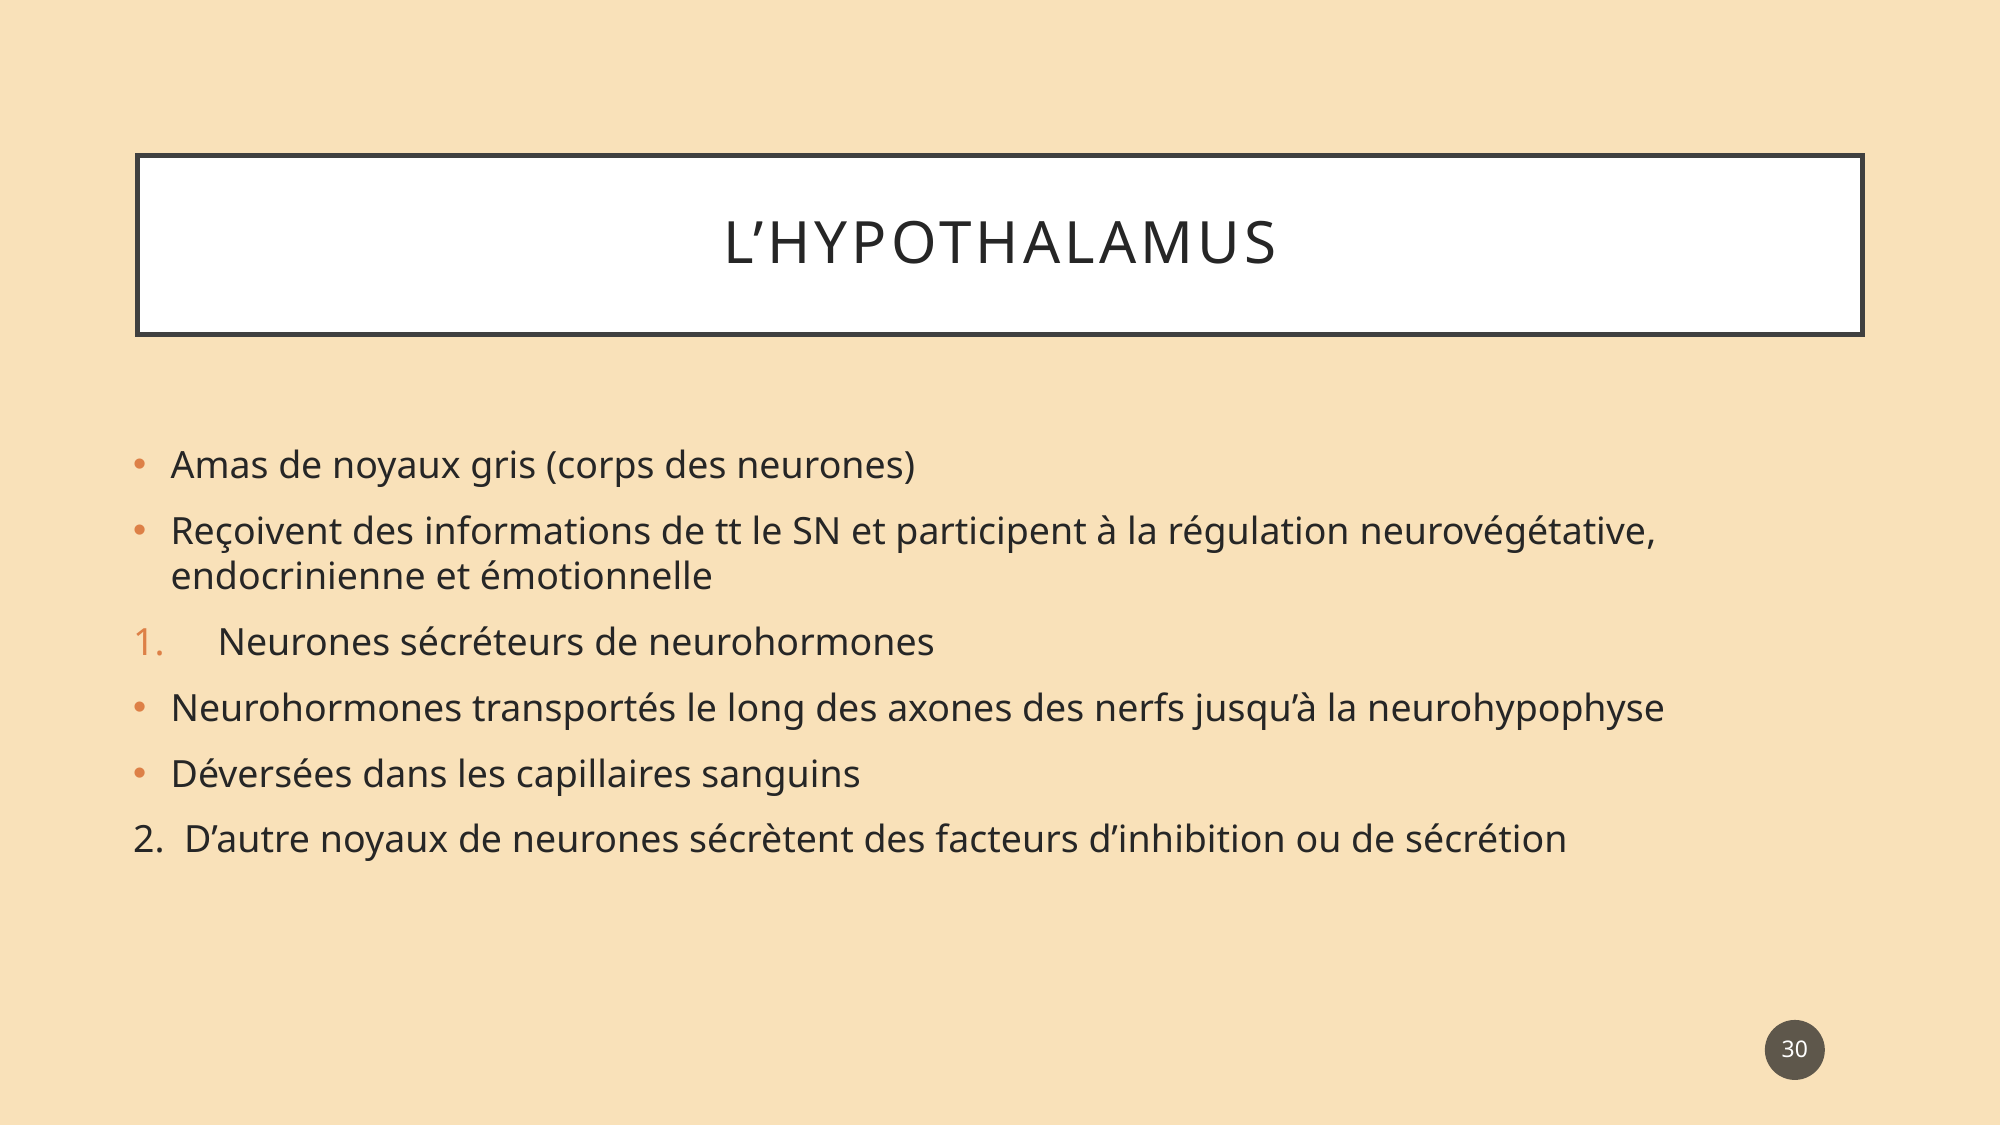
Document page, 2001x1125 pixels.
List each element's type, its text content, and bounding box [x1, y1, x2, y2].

title L’hypothalamus [135, 153, 1865, 337]
slide_number 30 [1764, 1019, 1825, 1080]
list Amas de noyaux gris (corps des neurones) Reçoivent des informations de tt le SN et participent à la régulation neurovégétative, endocrinienne et émotionnelle Neurones sécréteurs de neurohormones Neurohormones transportés le long des axones des nerfs jusqu’à la neurohypophyse Déversées dans les capillaires sanguins 2. D’autre noyaux de neurones sécrètent des facteurs d’inhibition ou de sécrétion [118, 433, 1844, 1125]
